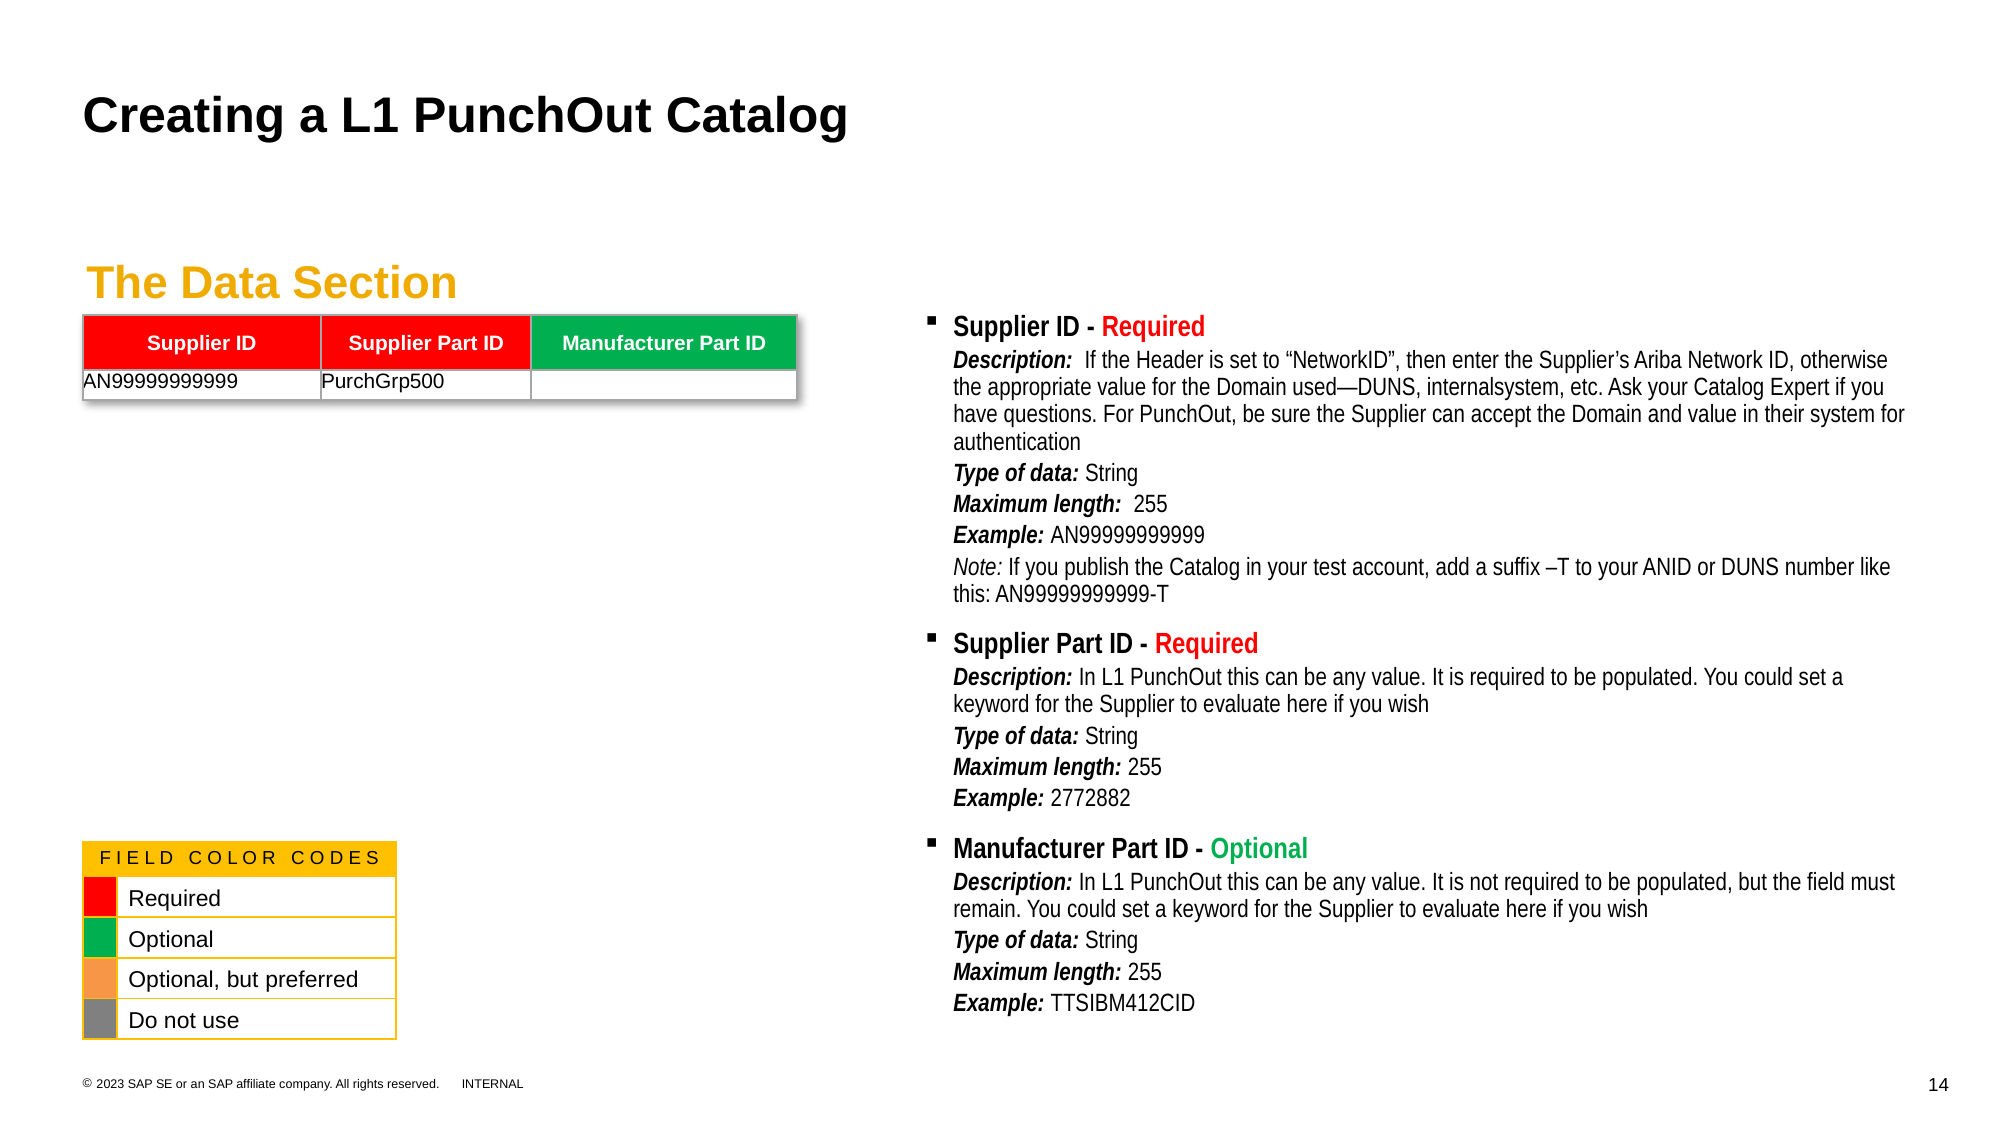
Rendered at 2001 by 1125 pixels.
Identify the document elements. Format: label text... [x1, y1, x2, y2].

table_cell Optional, but preferred [118, 959, 395, 998]
table_cell Required [118, 877, 395, 916]
table_cell [84, 959, 116, 998]
text_box Supplier ID - Required Description: If the Header is set to “NetworkID”, then enter the Supplier’s Ariba Network ID, otherwise the appropriate value for the Domain used—DUNS, internalsystem, etc. Ask your Catalog Expert if you have questions. For PunchOut, be sure the Supplier can accept the Domain and value in their system for authentication Type of data: String Maximum length: 255 Example: AN99999999999 Note: If you publish the Catalog in your test account, add a suffix –T to your ANID or DUNS number like this: AN99999999999-T Supplier Part ID - Required Description: In L1 PunchOut this can be any value. It is required to be populated. You could set a keyword for the Supplier to evaluate here if you wish Type of data: String Maximum length: 255 Example: 2772882 Manufacturer Part ID - Optional Description: In L1 PunchOut this can be any value. It is not required to be populated, but the field must remain. You could set a keyword for the Supplier to evaluate here if you wish Type of data: String Maximum length: 255 Example: TTSIBM412CID [925, 315, 1918, 1048]
table_header F I E L D C O L O R C O D E S [84, 843, 395, 875]
text_box The Data Section [71, 252, 1396, 537]
title Creating a L1 PunchOut Catalog [82, 82, 1918, 144]
table_cell Do not use [118, 999, 395, 1038]
table_cell [84, 877, 116, 916]
table_cell [84, 999, 116, 1038]
table_cell Optional [118, 918, 395, 957]
table_cell [84, 918, 116, 957]
